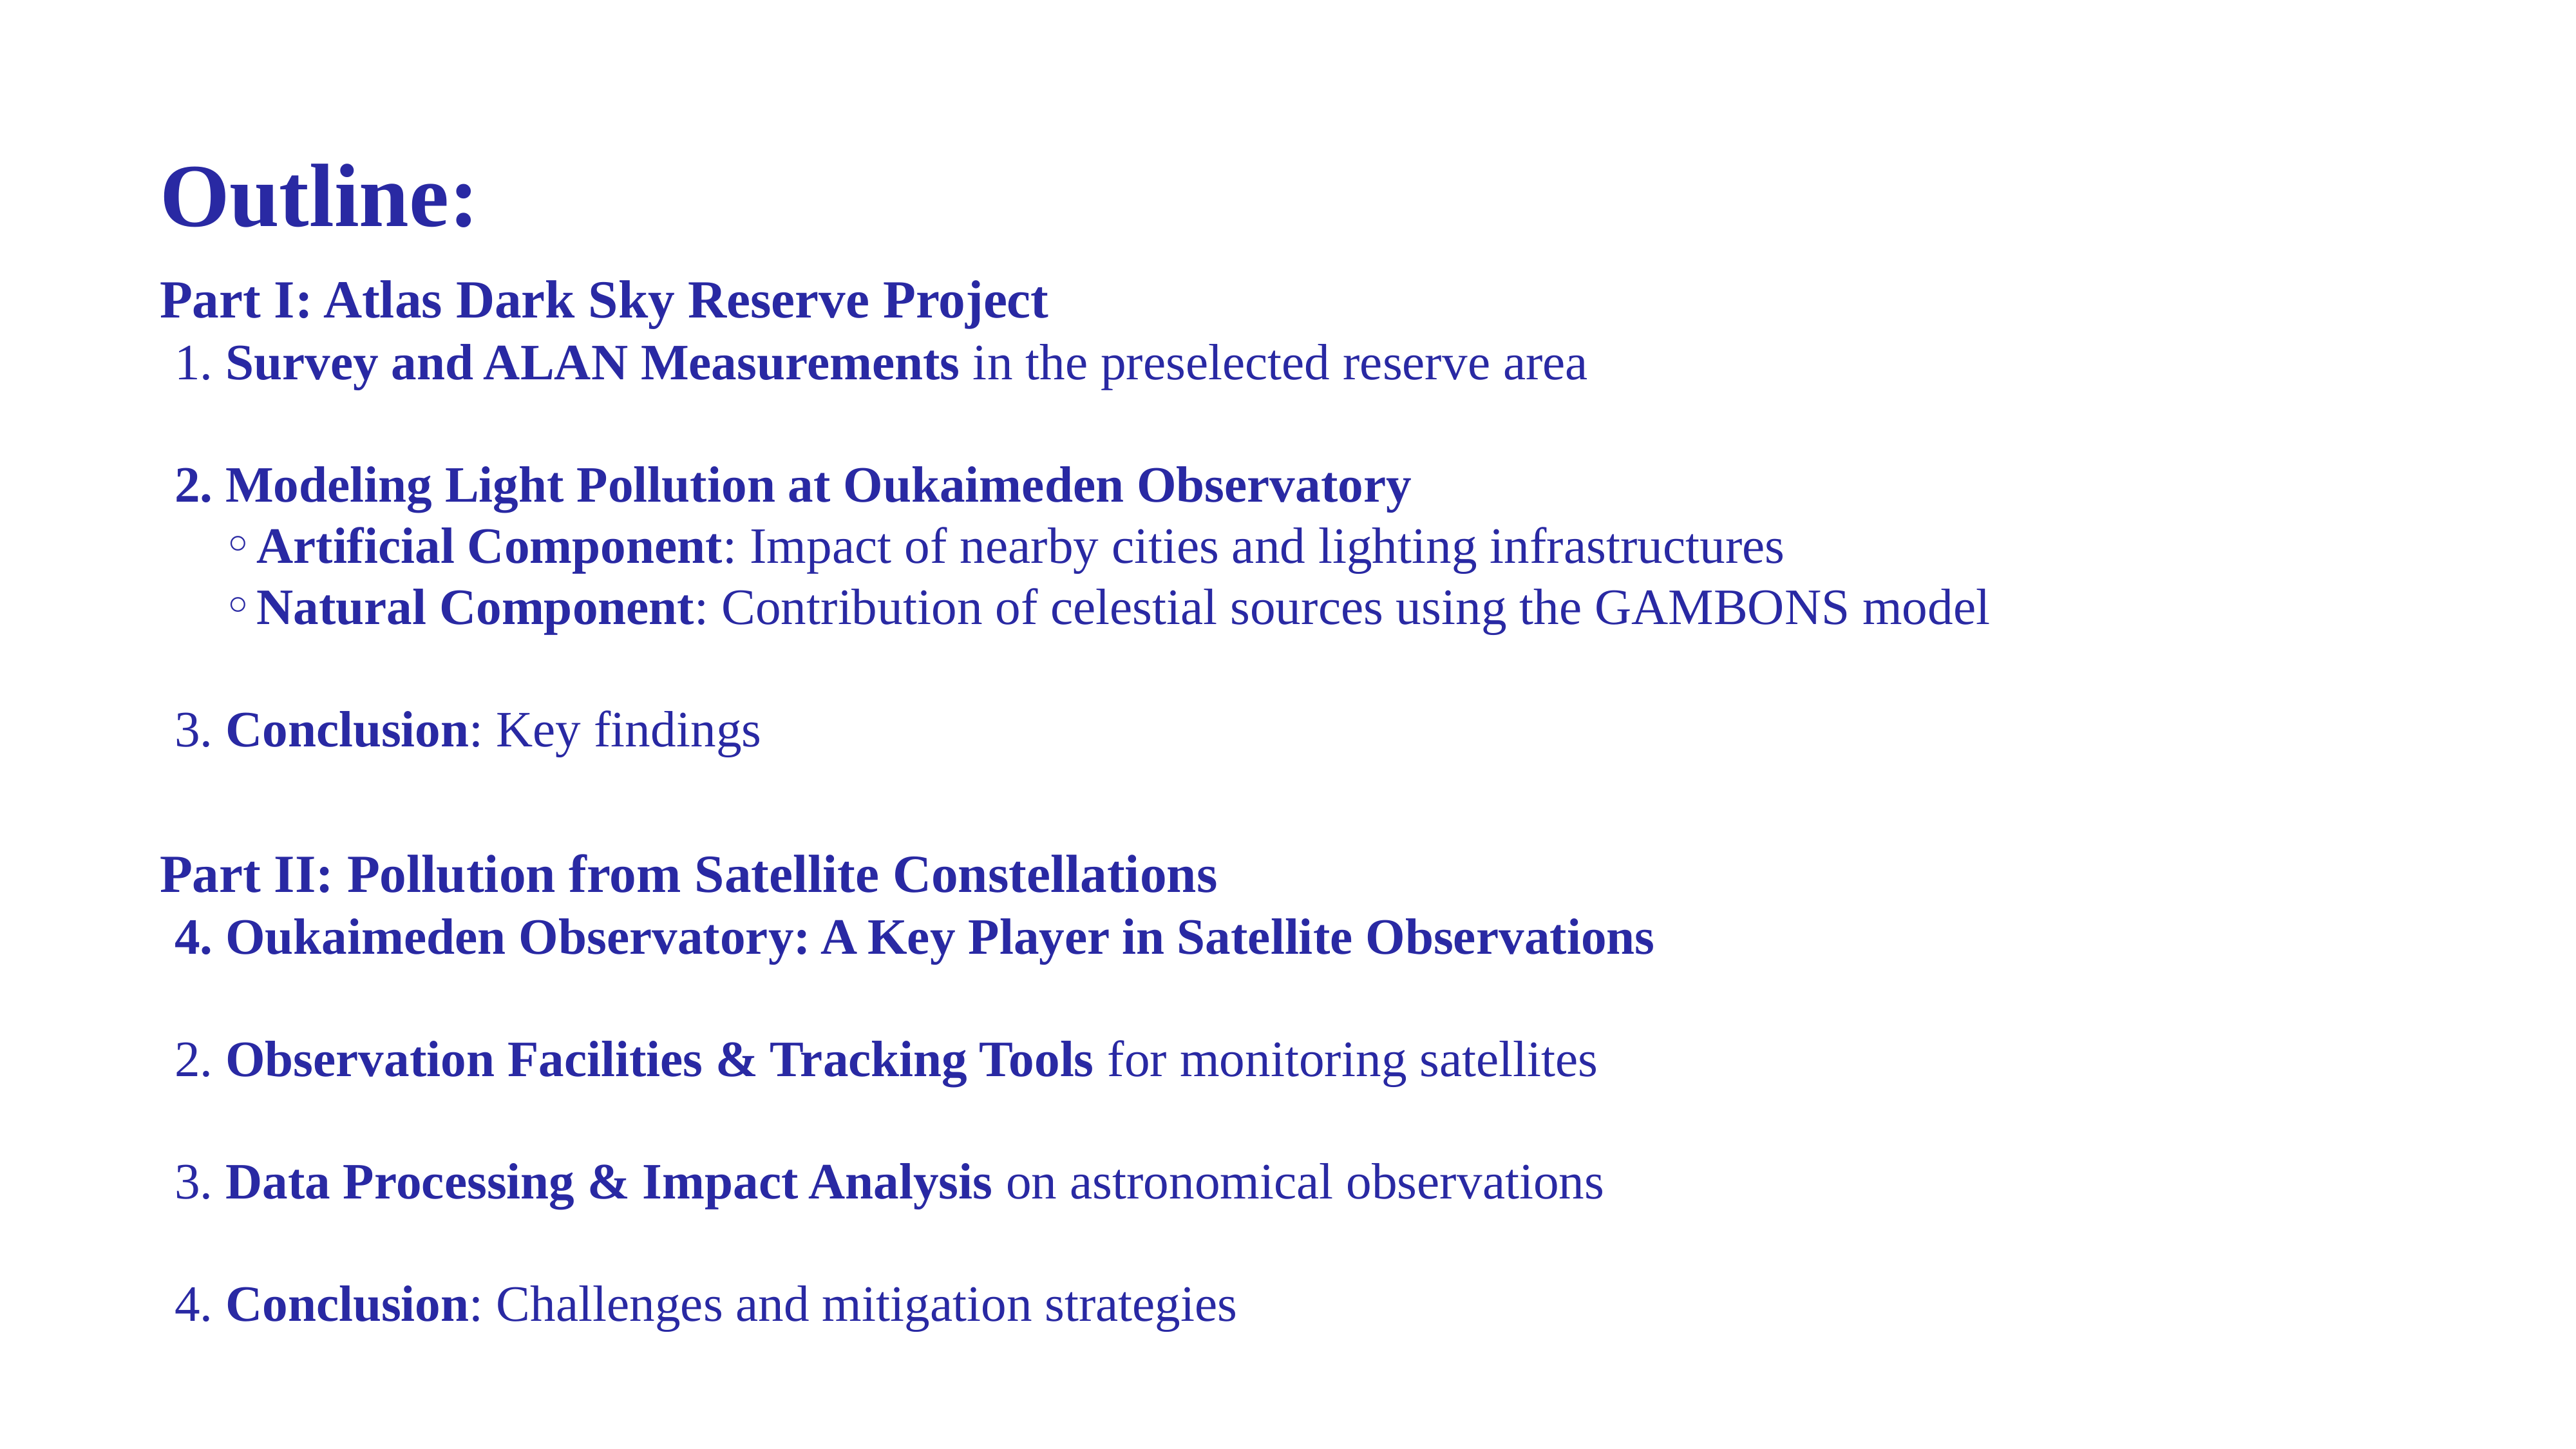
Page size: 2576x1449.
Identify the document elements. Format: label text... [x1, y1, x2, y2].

text_box Outline: Part I: Atlas Dark Sky Reserve Project Survey and ALAN Measurements in the preselected reserve area Modeling Light Pollution at Oukaimeden Observatory Artificial Component: Impact of nearby cities and lighting infrastructures Natural Component: Contribution of celestial sources using the GAMBONS model Conclusion: Key findings Part II: Pollution from Satellite Constellations Oukaimeden Observatory: A Key Player in Satellite Observations Observation Facilities & Tracking Tools for monitoring satellites Data Processing & Impact Analysis on astronomical observations Conclusion: Challenges and mitigation strategies [147, 124, 2003, 1343]
